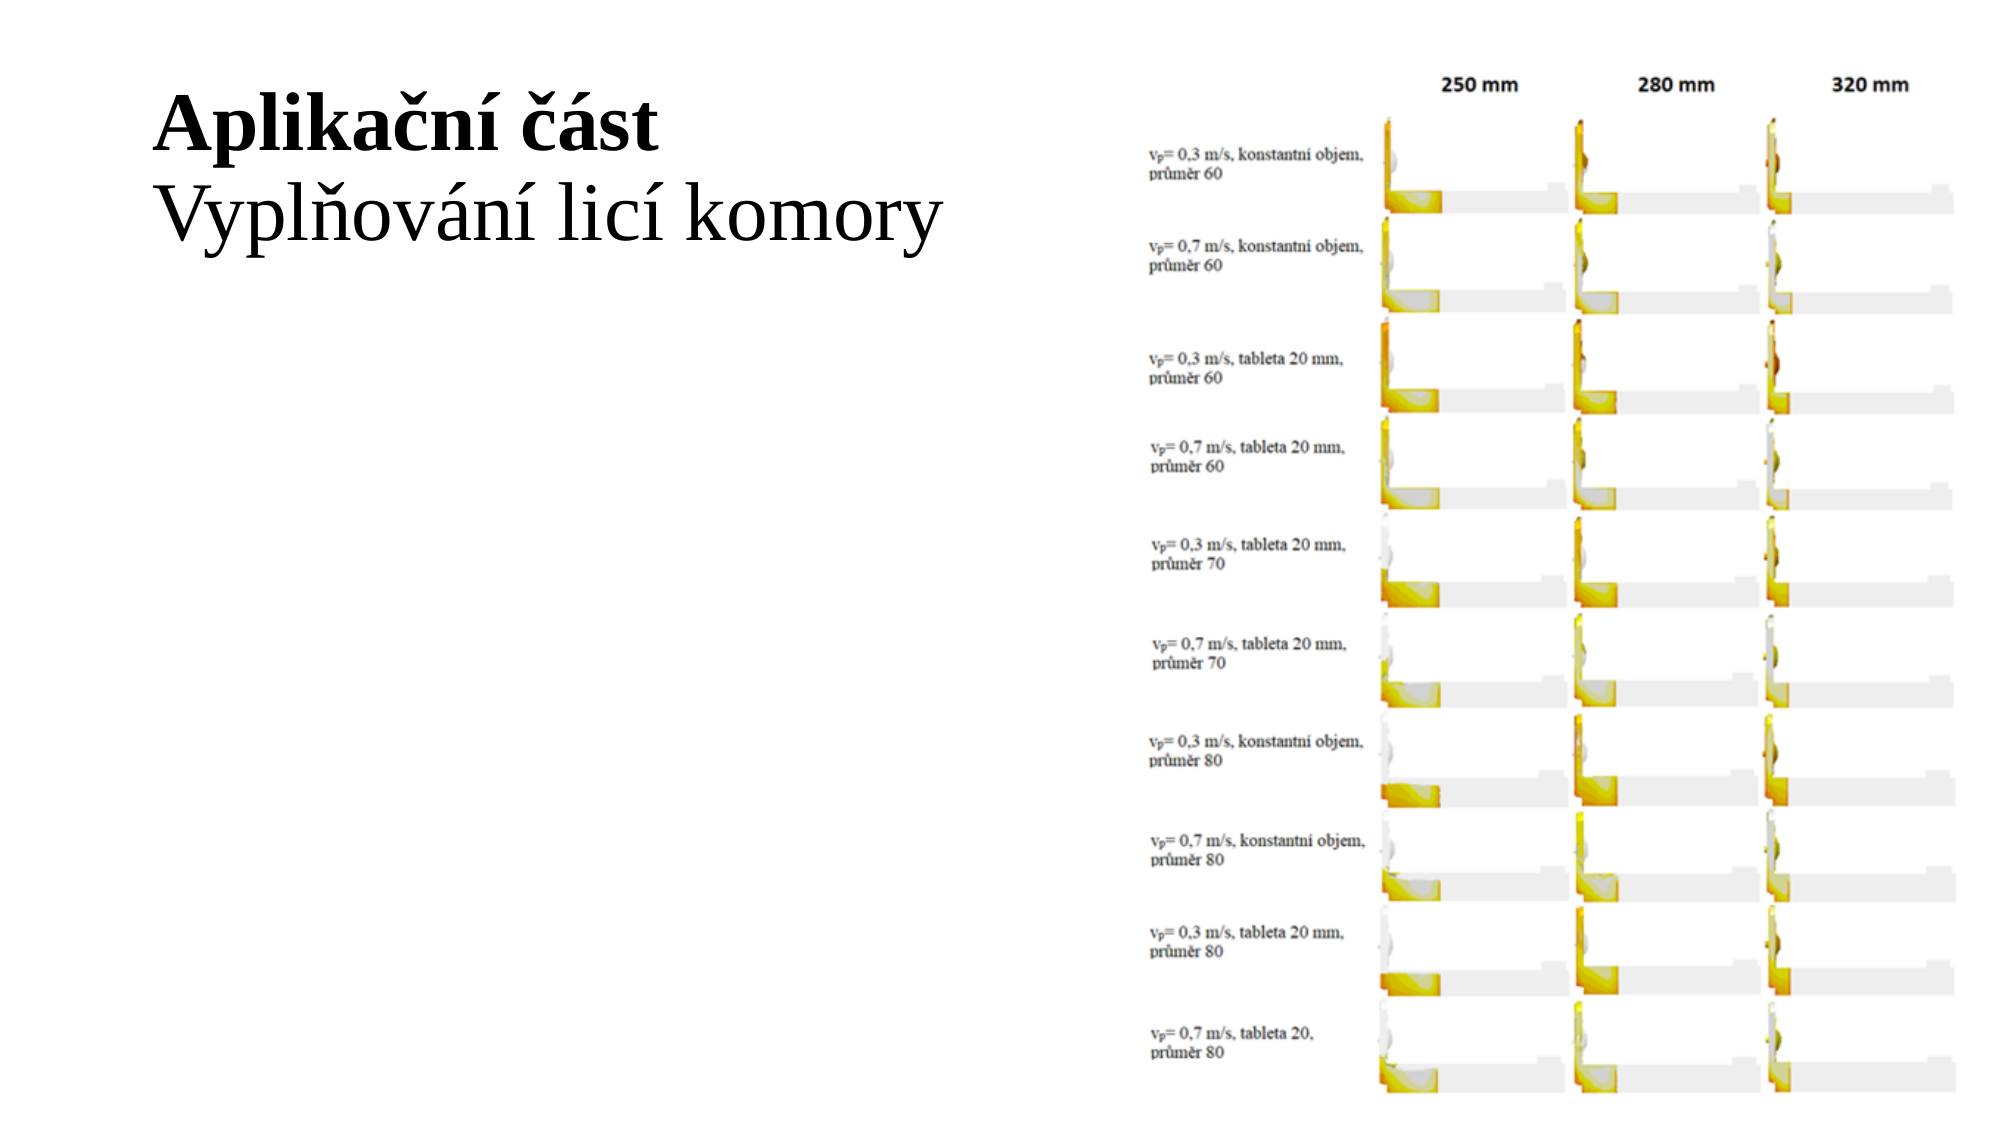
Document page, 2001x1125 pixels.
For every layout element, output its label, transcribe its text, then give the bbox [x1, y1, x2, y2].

title Aplikační část Vyplňování licí komory [137, 59, 1142, 278]
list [1142, 59, 1970, 1111]
